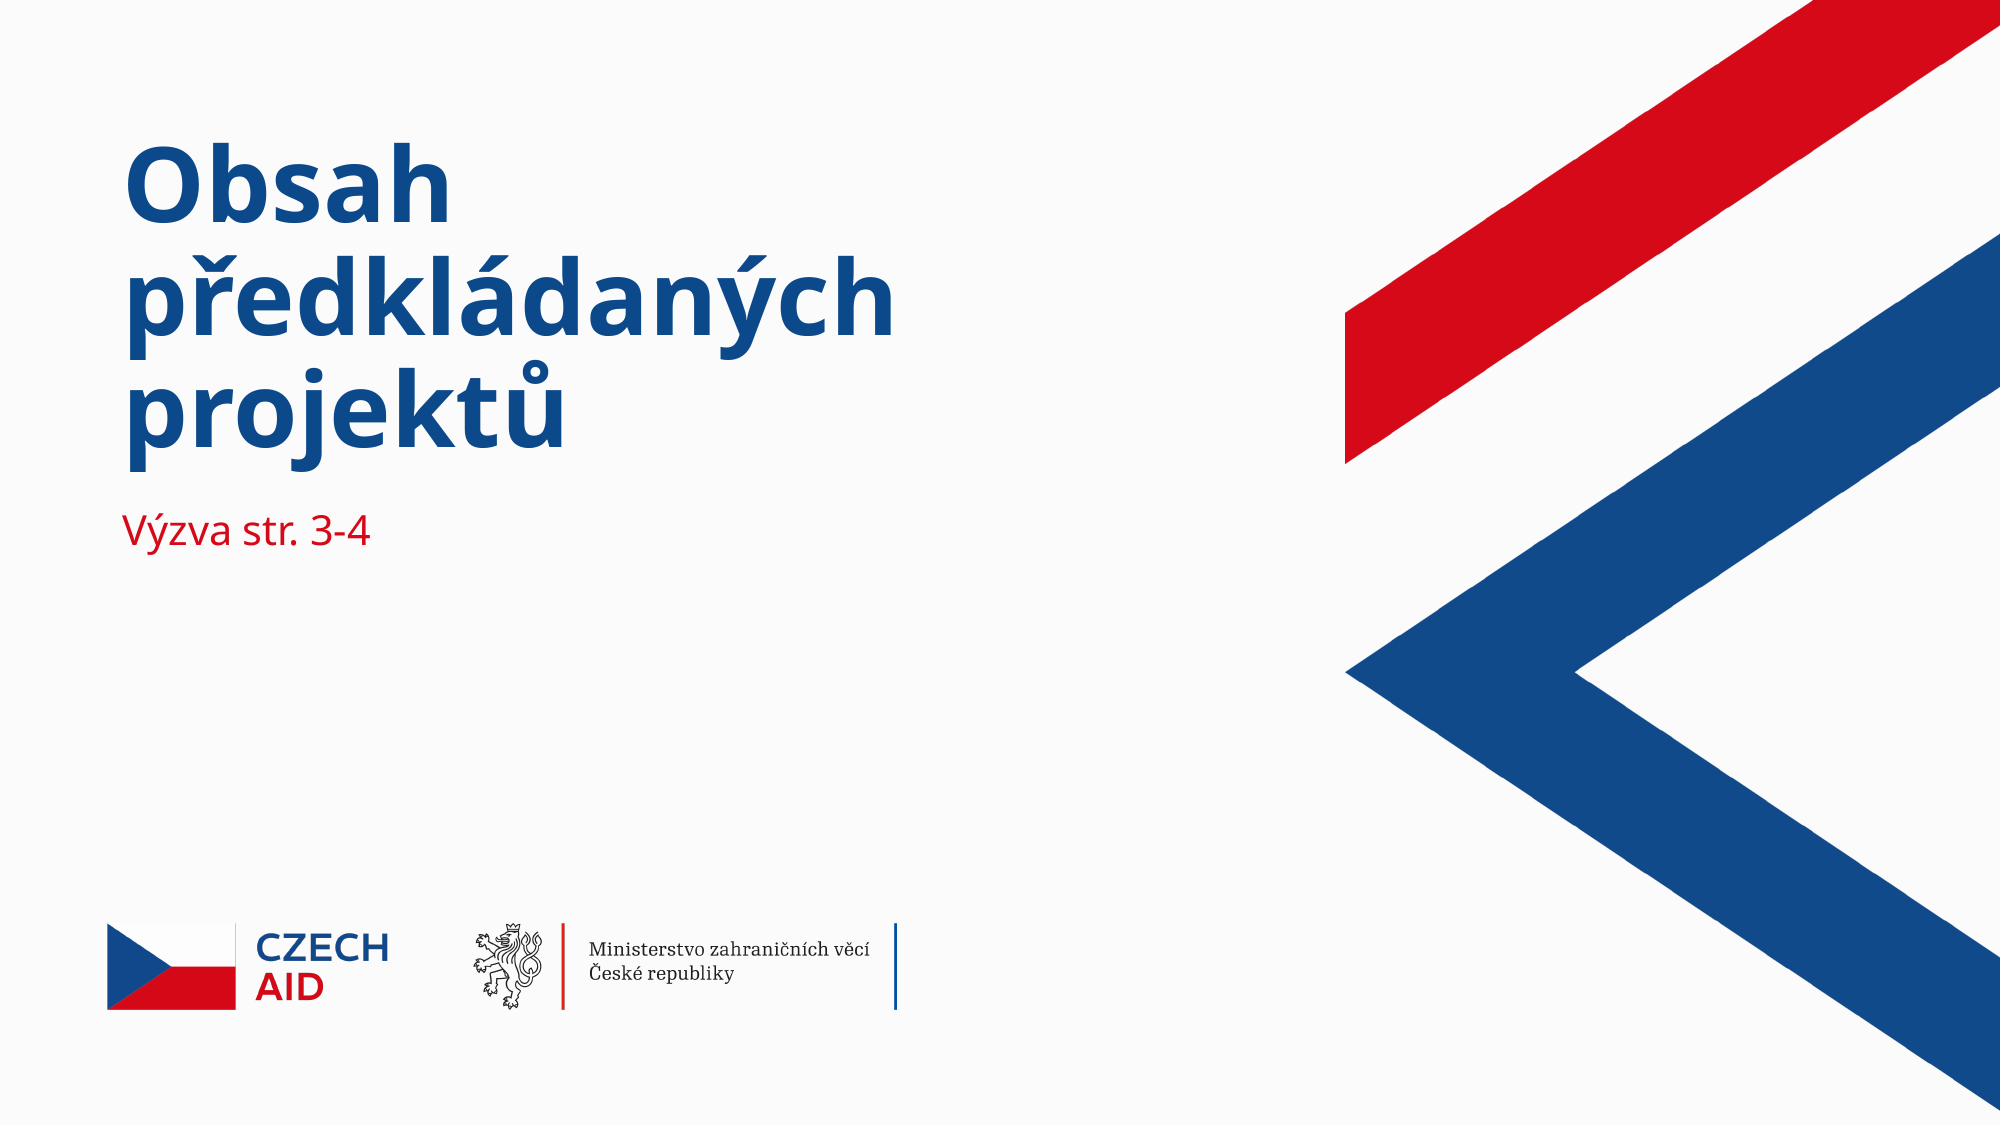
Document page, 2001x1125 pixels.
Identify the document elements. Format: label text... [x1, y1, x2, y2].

title Obsah předkládaných projektů [107, 86, 1270, 478]
picture [107, 923, 897, 1010]
picture [1345, 0, 2000, 1111]
subtitle Výzva str. 3-4 [107, 502, 1270, 563]
